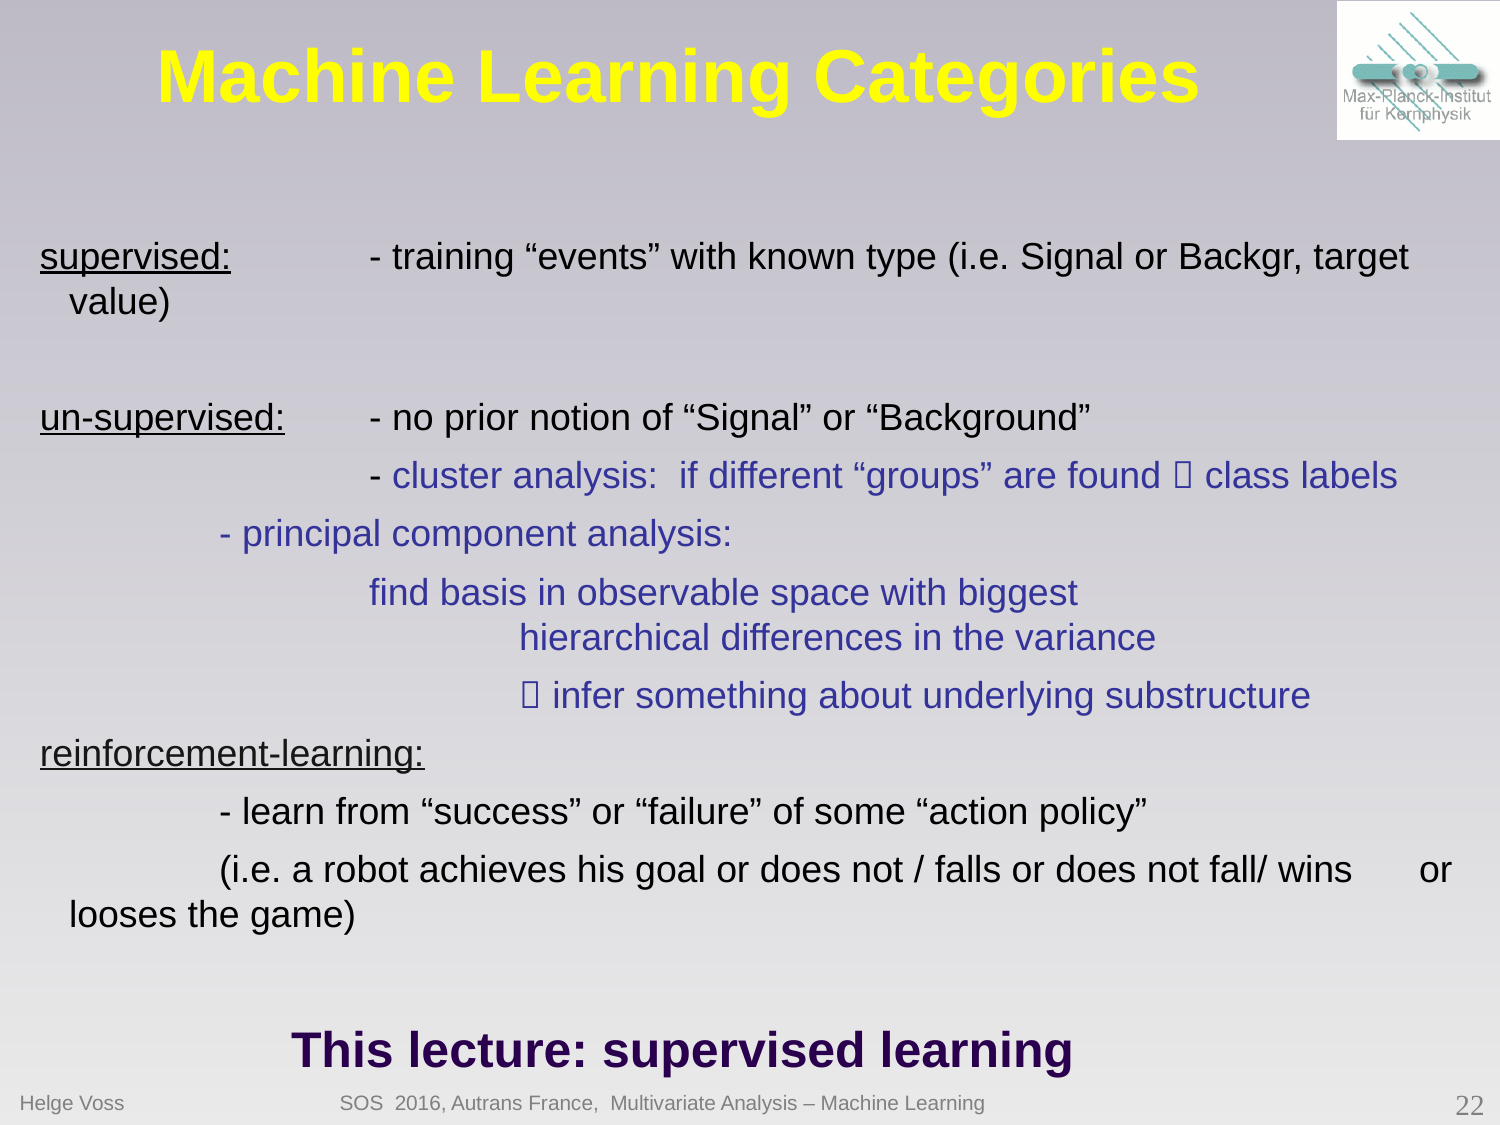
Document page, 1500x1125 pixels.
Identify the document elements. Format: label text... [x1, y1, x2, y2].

text_box This lecture: supervised learning [276, 979, 1090, 1085]
slide_number Helge Voss [4, 1082, 183, 1125]
text_box supervised: - training “events” with known type (i.e. Signal or Backgr, target value) un-supervised: - no prior notion of “Signal” or “Background” - cluster analysis: if different “groups” are found  class labels - principal component analysis: find basis in observable space with biggest hierarchical differences in the variance  infer something about underlying substructure reinforcement-learning: - learn from “success” or “failure” of some “action policy” (i.e. a robot achieves his goal or does not / falls or does not fall/ wins or looses the game) [25, 171, 1475, 1053]
slide_number 22 [1399, 1082, 1500, 1125]
title Machine Learning Categories [17, 4, 1321, 140]
picture [1337, 1, 1500, 140]
footer SOS 2016, Autrans France, Multivariate Analysis – Machine Learning [324, 1082, 1399, 1125]
